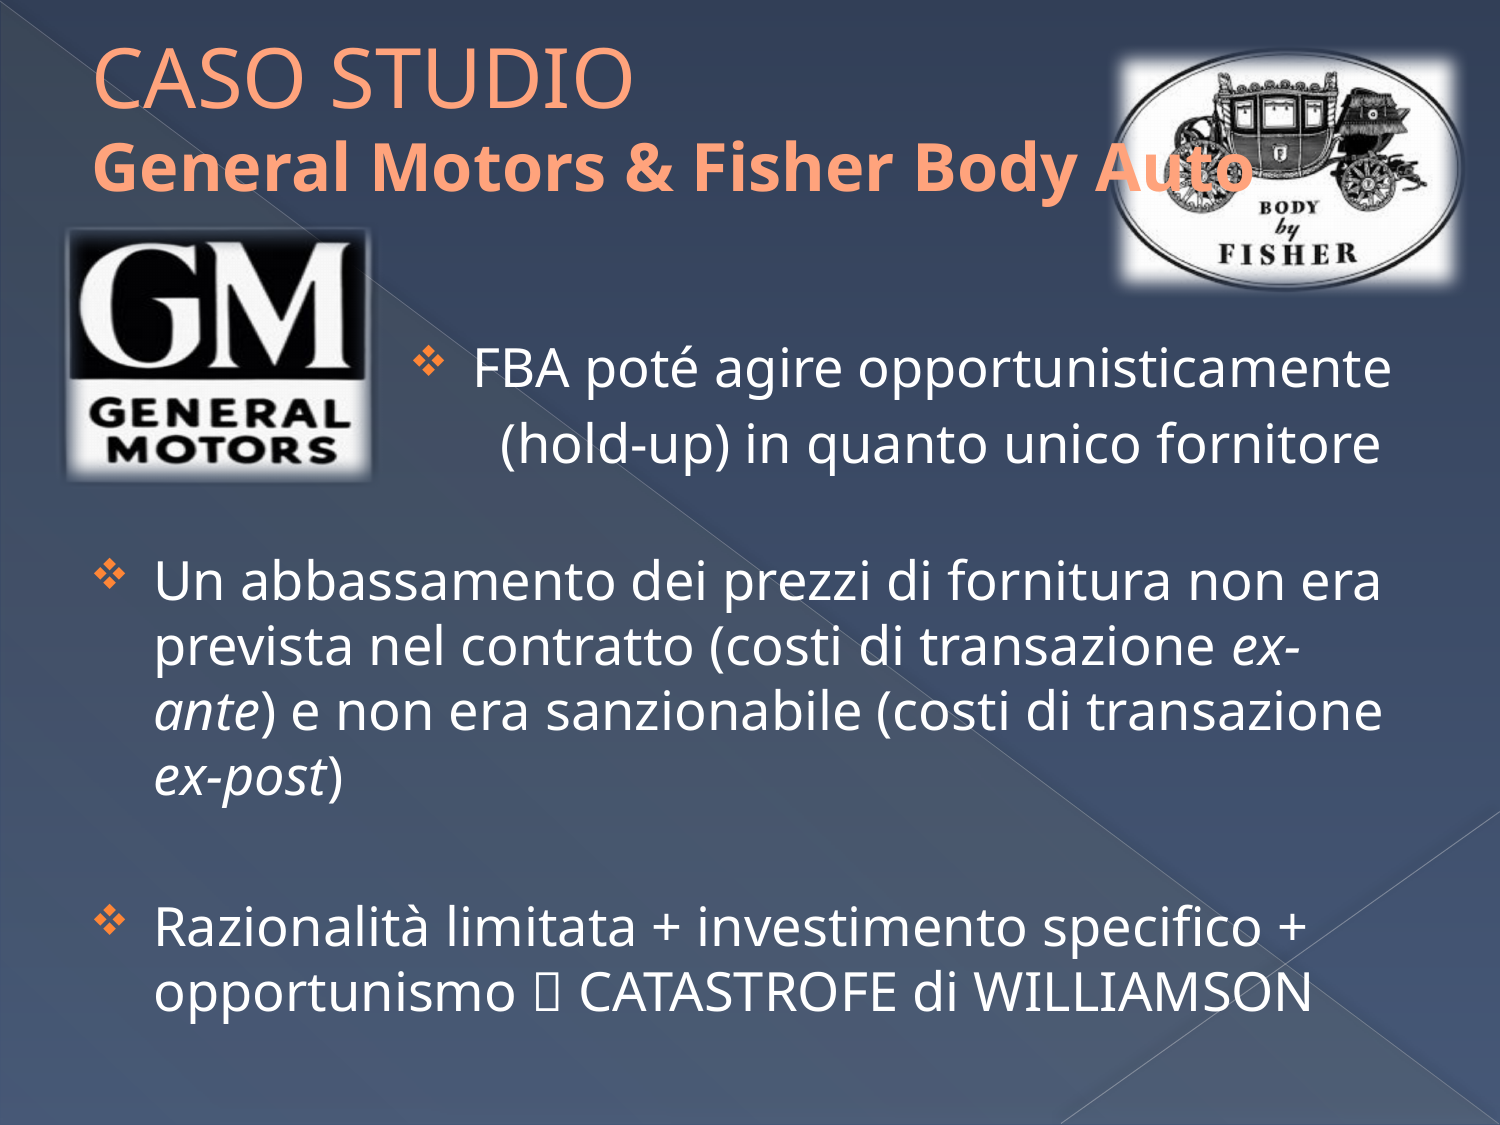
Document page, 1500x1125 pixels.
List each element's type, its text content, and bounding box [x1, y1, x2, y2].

picture [52, 219, 385, 491]
title CASO STUDIO General Motors & Fisher Body Auto [76, 0, 1427, 230]
list FBA poté agire opportunisticamente (hold-up) in quanto unico fornitore [383, 326, 1500, 551]
picture [1104, 42, 1471, 300]
list Un abbassamento dei prezzi di fornitura non era prevista nel contratto (costi di transazione ex-ante) e non era sanzionabile (costi di transazione ex-post) Razionalità limitata + investimento specifico + opportunismo  CATASTROFE di WILLIAMSON [64, 538, 1438, 1095]
